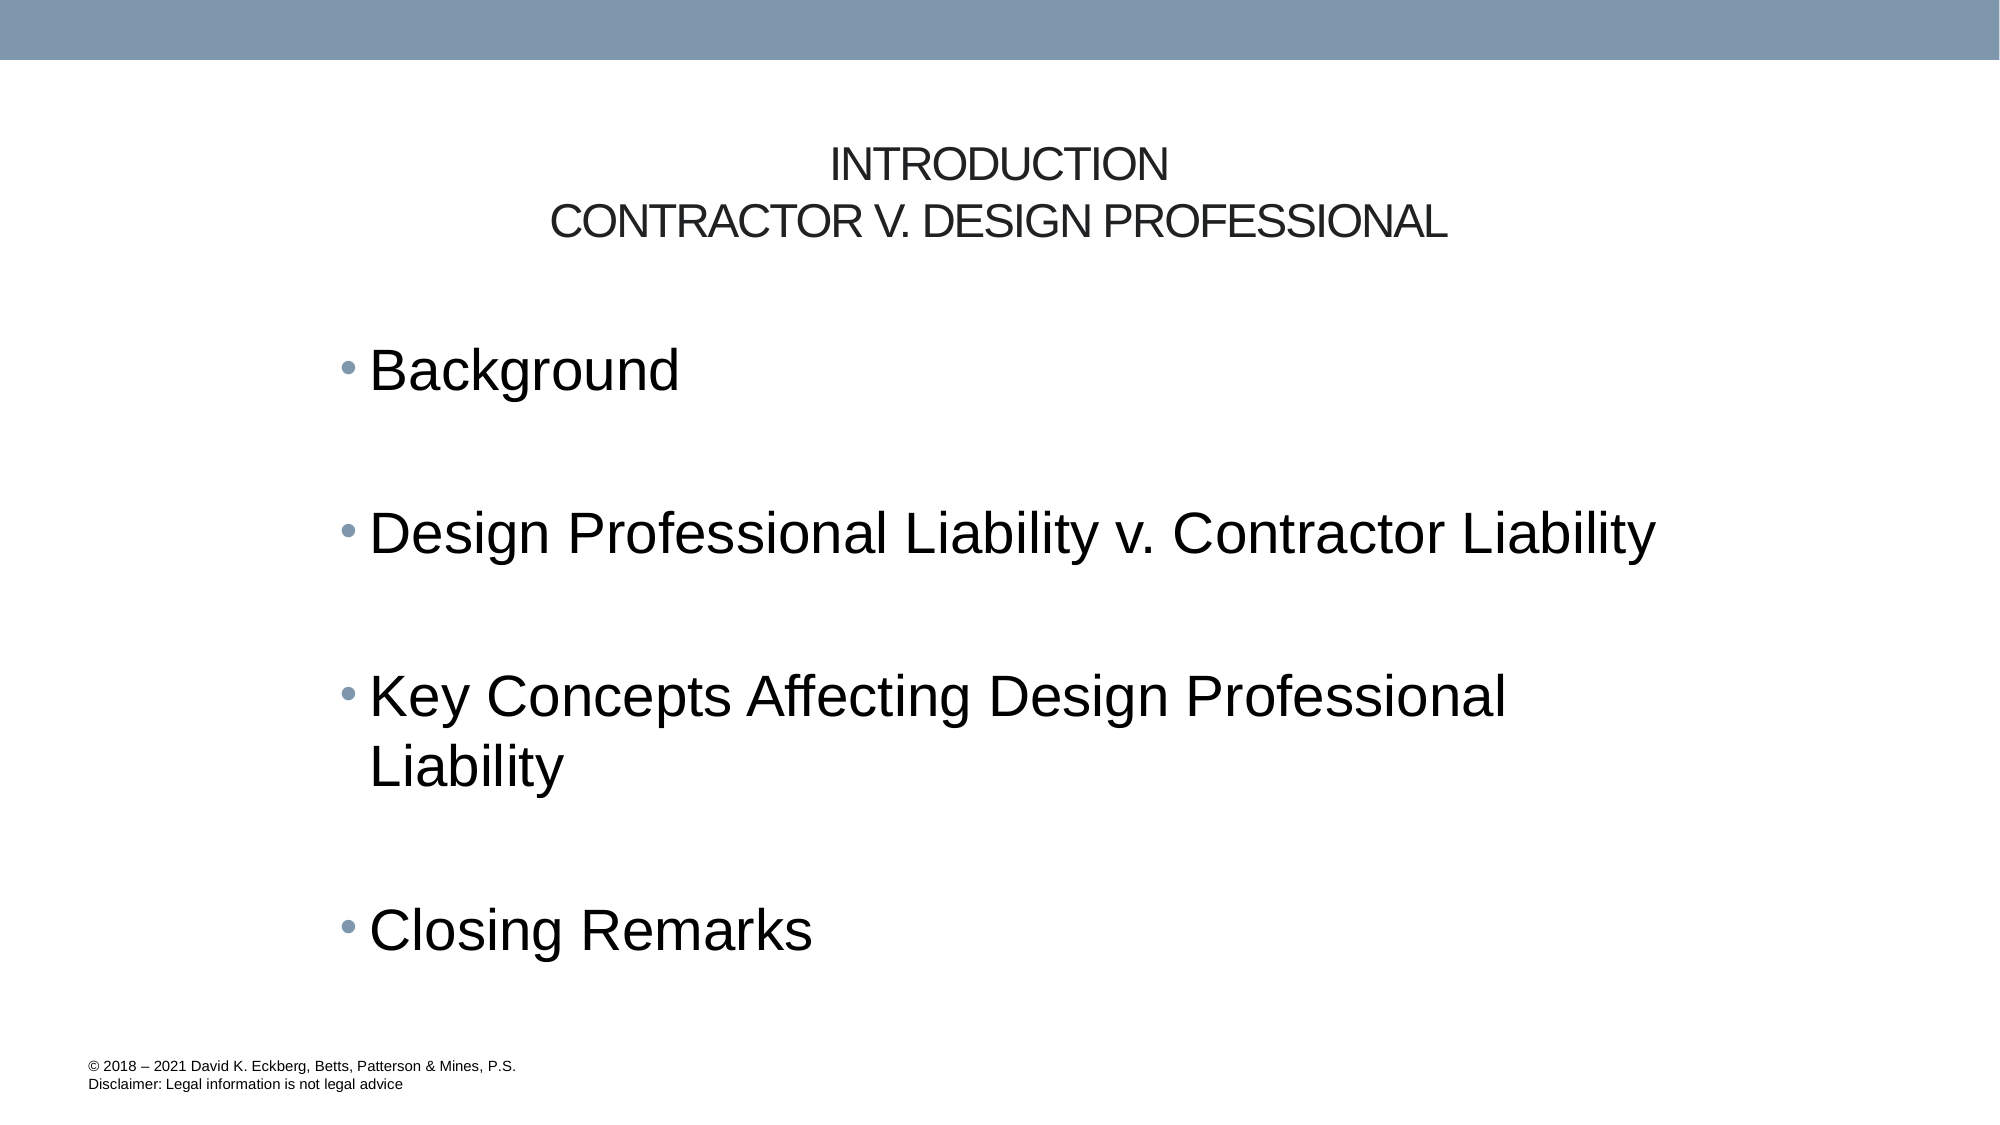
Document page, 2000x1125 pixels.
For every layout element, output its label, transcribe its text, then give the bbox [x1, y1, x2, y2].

list Background Design Professional Liability v. Contractor Liability Key Concepts Affecting Design Professional Liability Closing Remarks [324, 324, 1675, 986]
picture [74, 1049, 545, 1102]
title INTRODUCTION CONTRACTOR V. DESIGN PROFESSIONAL [249, 125, 1750, 313]
